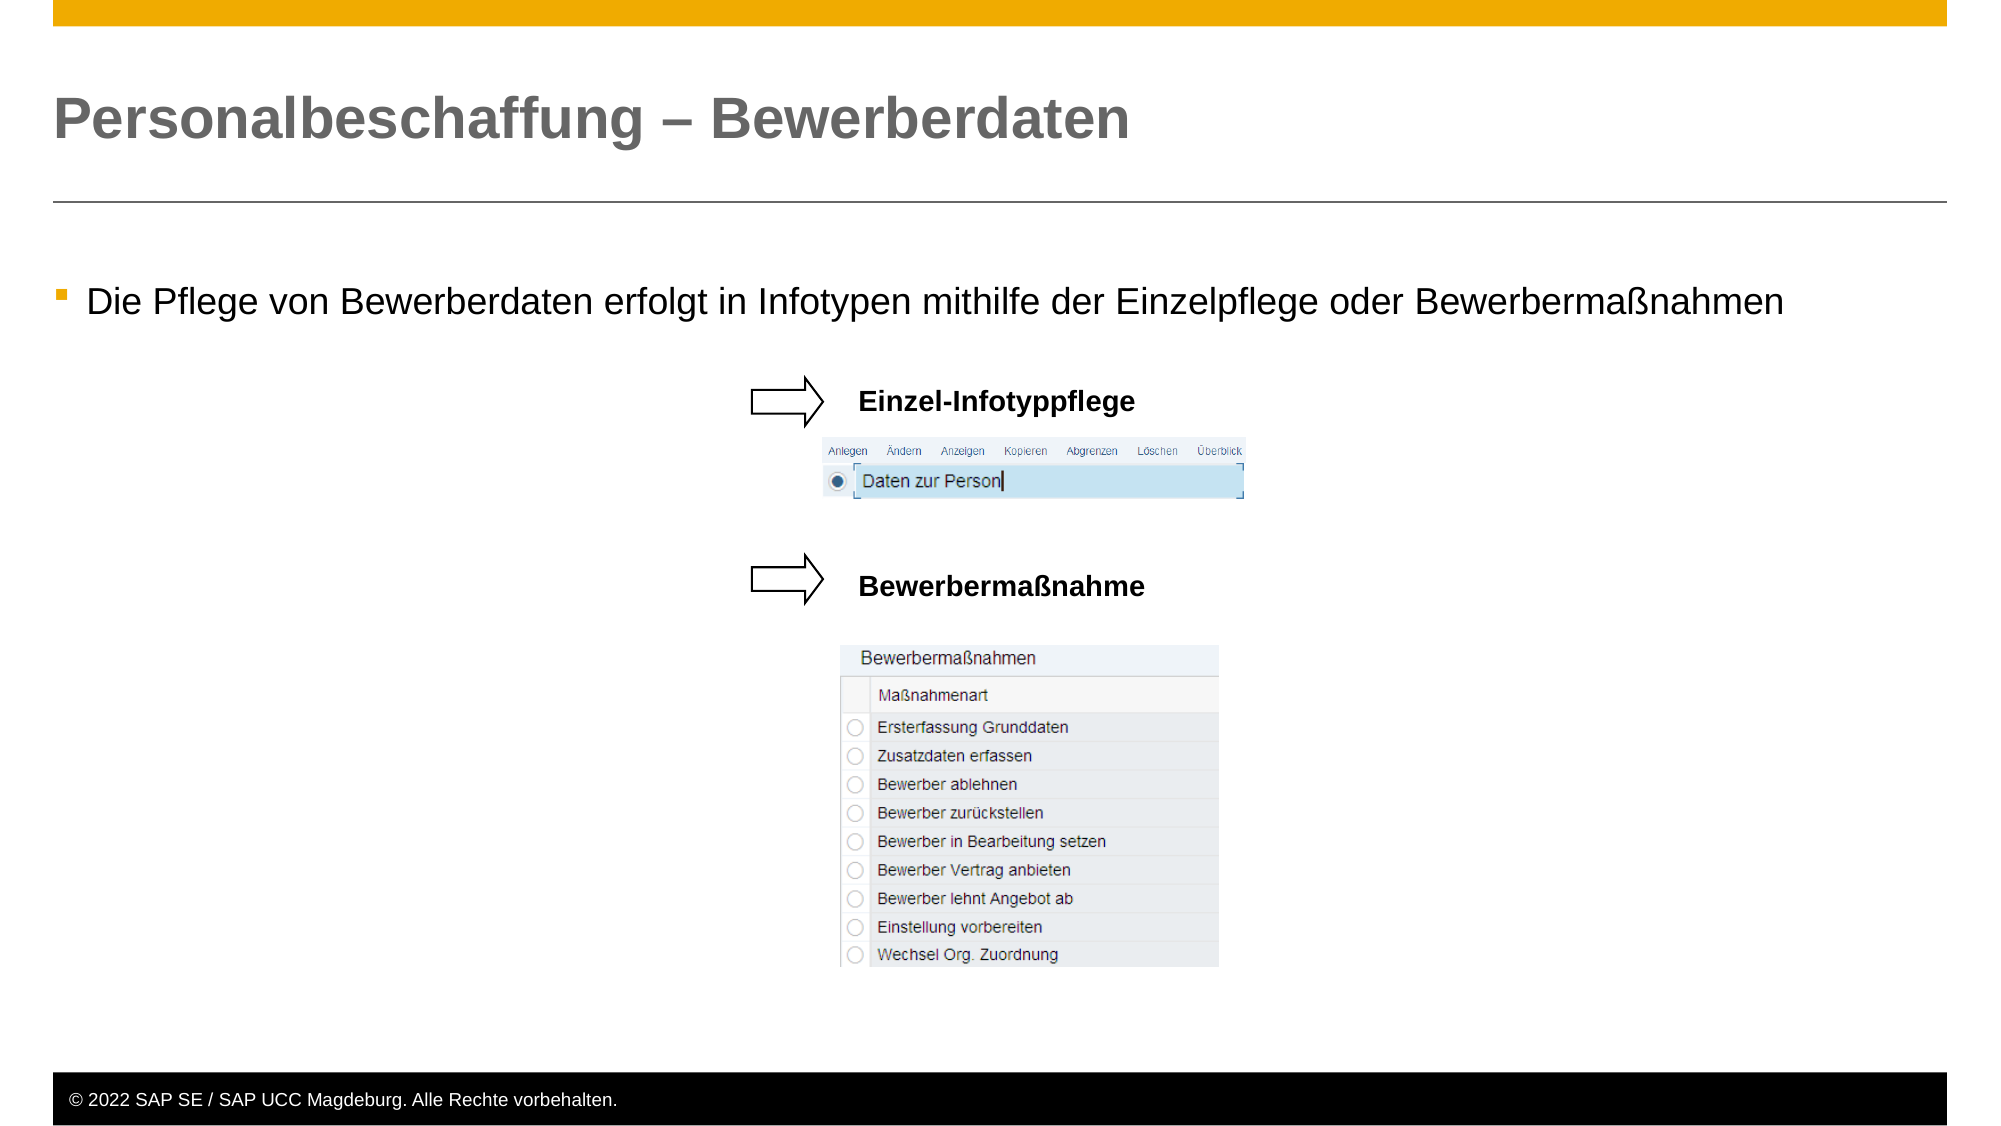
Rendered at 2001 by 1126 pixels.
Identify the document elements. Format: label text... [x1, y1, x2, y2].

picture [840, 645, 1220, 967]
title Personalbeschaffung – Bewerberdaten [53, 53, 1947, 178]
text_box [751, 377, 1249, 604]
picture [822, 437, 1247, 500]
list Die Pflege von Bewerberdaten erfolgt in Infotypen mithilfe der Einzelpflege oder Bewerbermaßnahmen [53, 277, 1947, 998]
